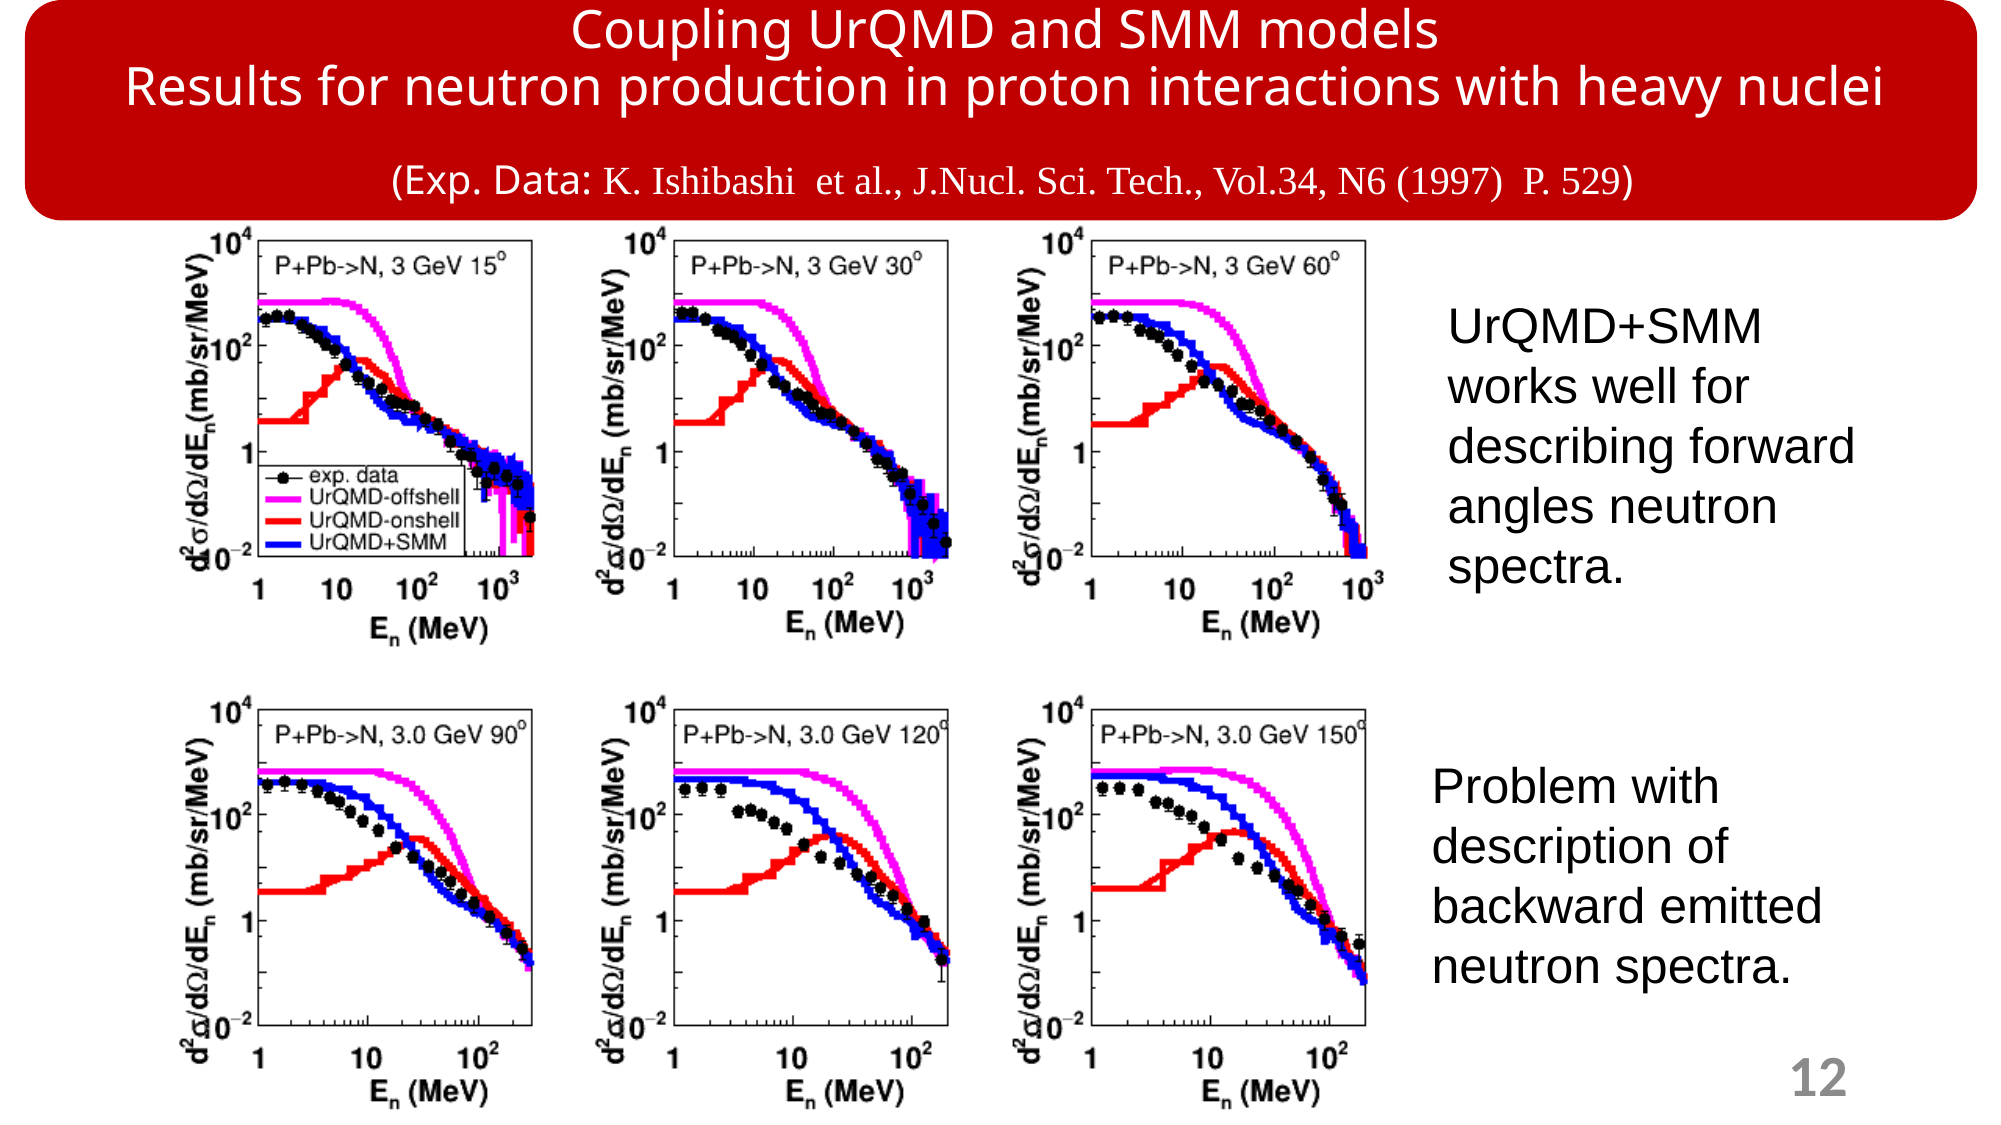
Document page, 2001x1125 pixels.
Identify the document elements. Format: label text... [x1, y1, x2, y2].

text_box [1418, 213, 1965, 222]
text_box Problem with description of backward emitted neutron spectra. [1418, 746, 1898, 1002]
text_box Coupling UrQMD and SMM models Results for neutron production in proton interactions with heavy nuclei (Exp. Data: K. Ishibashi et al., J.Nucl. Sci. Tech., Vol.34, N6 (1997) P. 529) [24, 0, 2000, 213]
text_box [37, 213, 167, 222]
slide_number 12 [1418, 1042, 1863, 1103]
text_box UrQMD+SMM works well for describing forward angles neutron spectra. [1432, 286, 1914, 602]
picture [167, 187, 1418, 1125]
